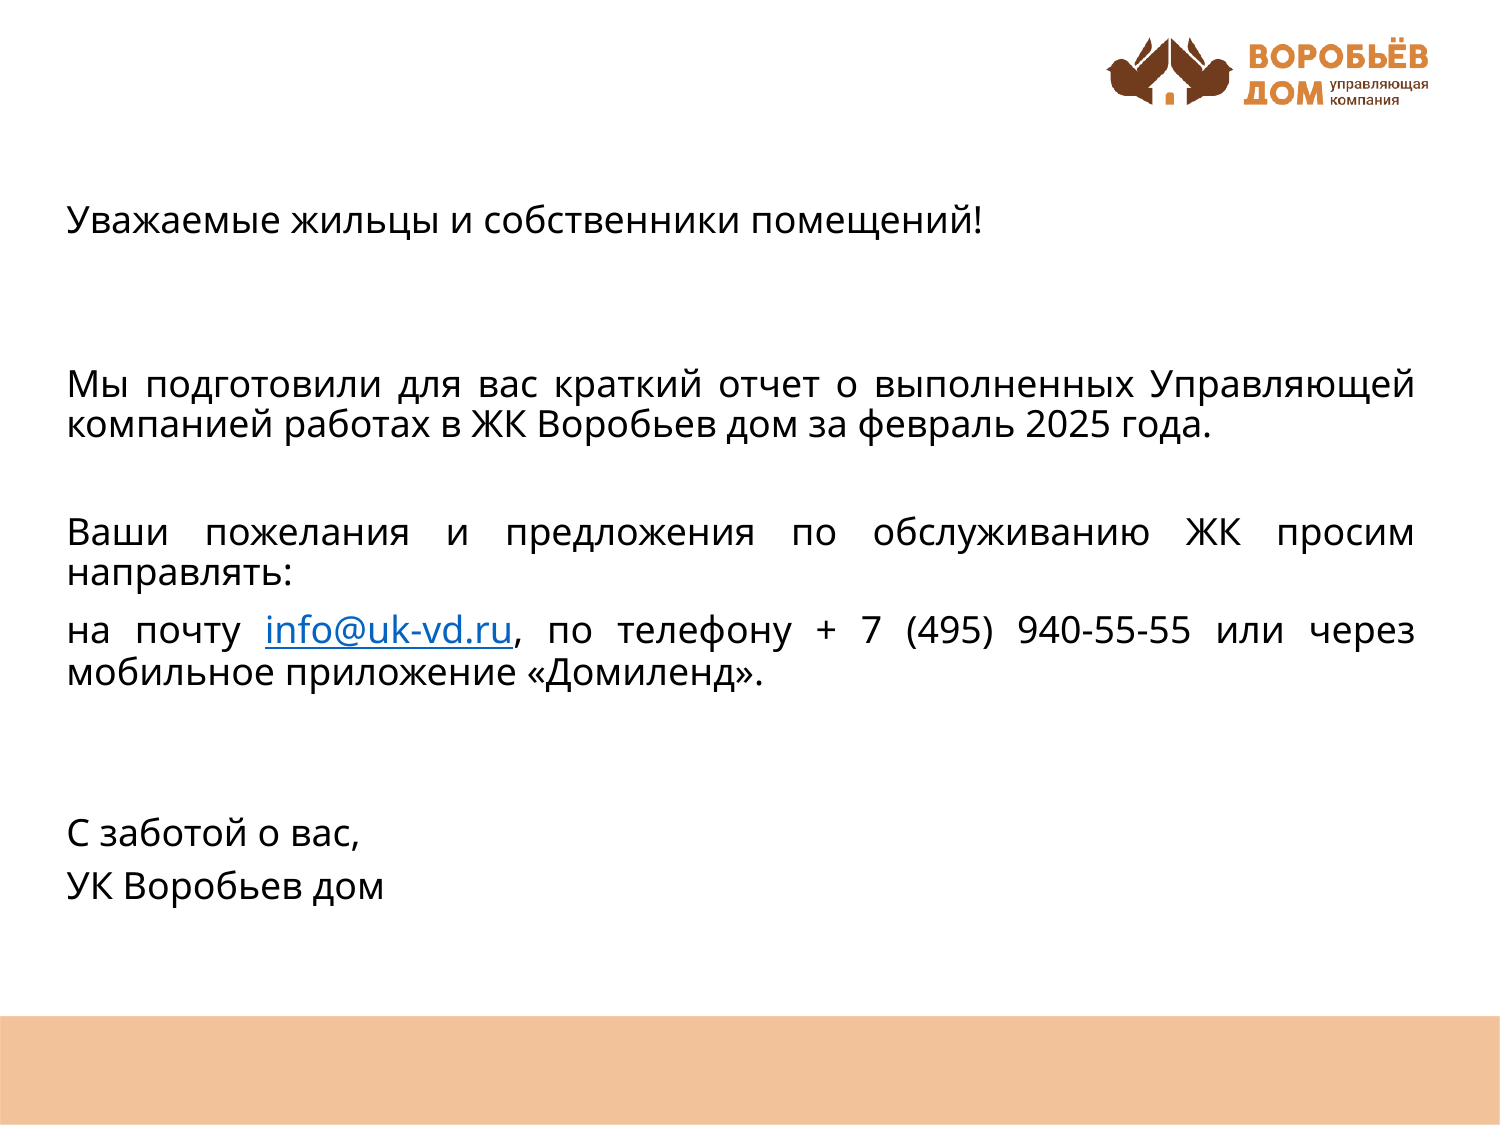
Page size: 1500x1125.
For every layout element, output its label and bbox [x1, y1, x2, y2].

text_box [54, 89, 1428, 709]
picture [0, 1016, 1500, 1125]
picture [1105, 37, 1428, 89]
